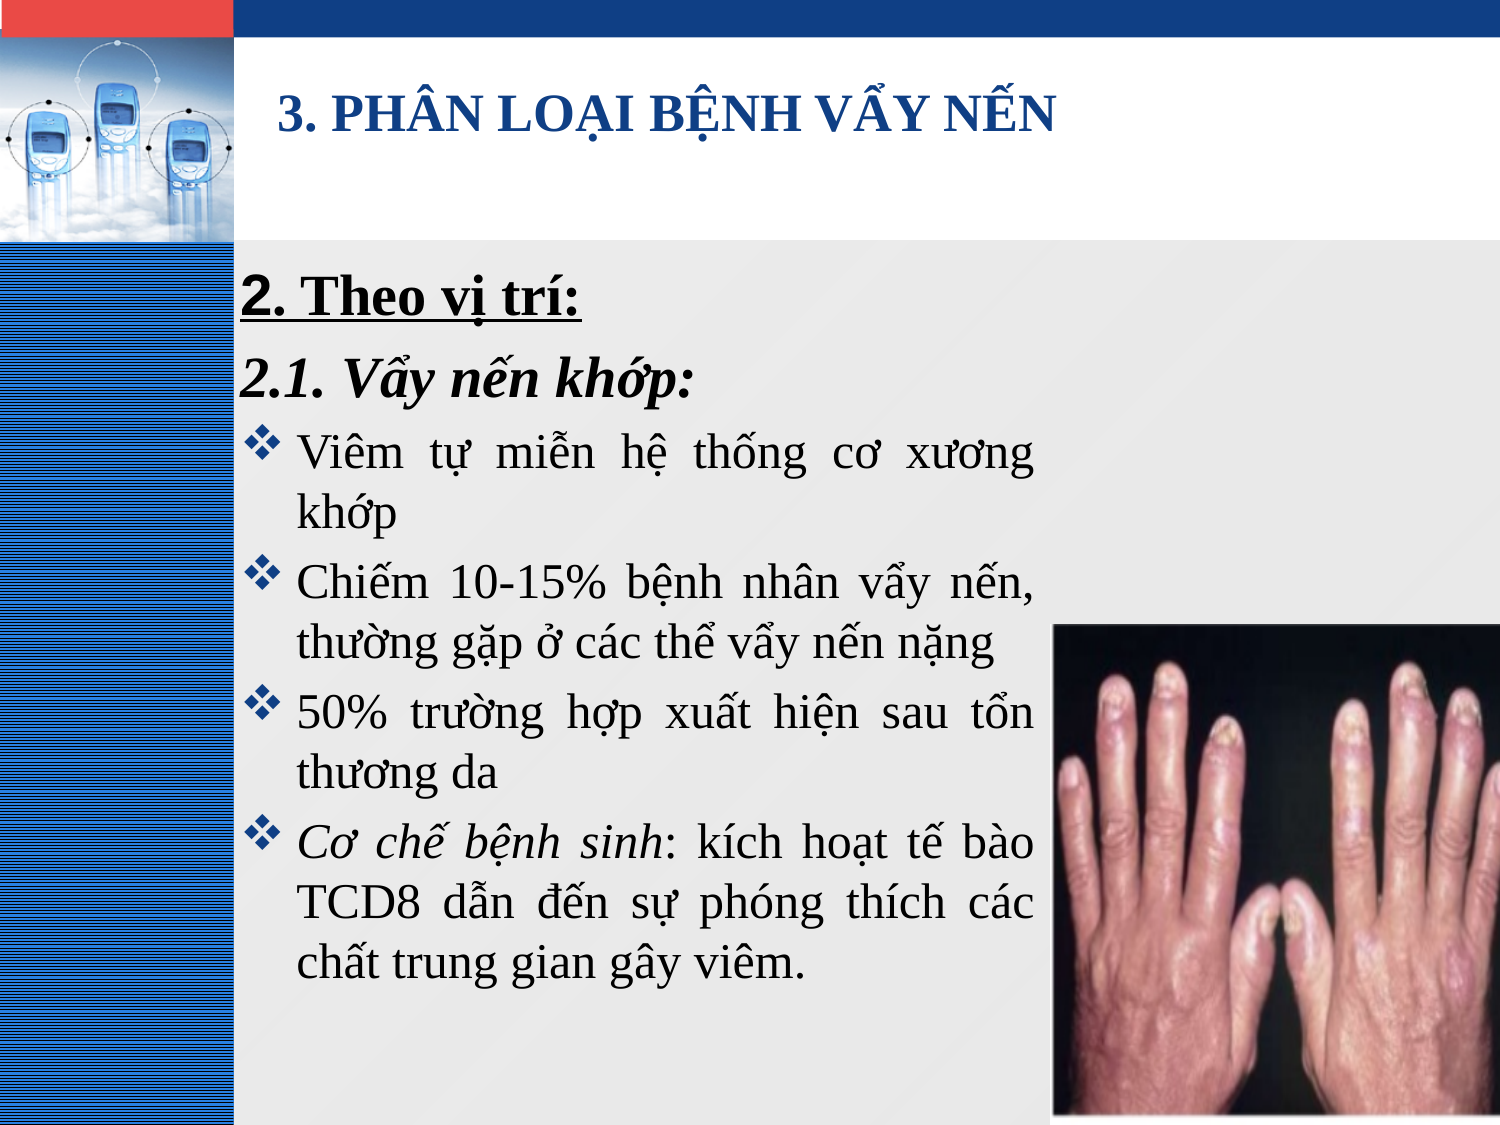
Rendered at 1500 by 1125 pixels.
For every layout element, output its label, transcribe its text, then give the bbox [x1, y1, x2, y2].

title 3. PHÂN LOẠI BỆNH VẨY NẾN [262, 70, 1360, 150]
picture [0, 29, 234, 242]
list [1049, 624, 1500, 1125]
list 2. Theo vị trí: 2.1. Vẩy nến khớp: Viêm tự miễn hệ thống cơ xương khớp Chiếm 10-15% bệnh nhân vẩy nến, thường gặp ở các thể vẩy nến nặng 50% trường hợp xuất hiện sau tổn thương da Cơ chế bệnh sinh: kích hoạt tế bào TCD8 dẫn đến sự phóng thích các chất trung gian gây viêm. [225, 249, 1050, 1050]
